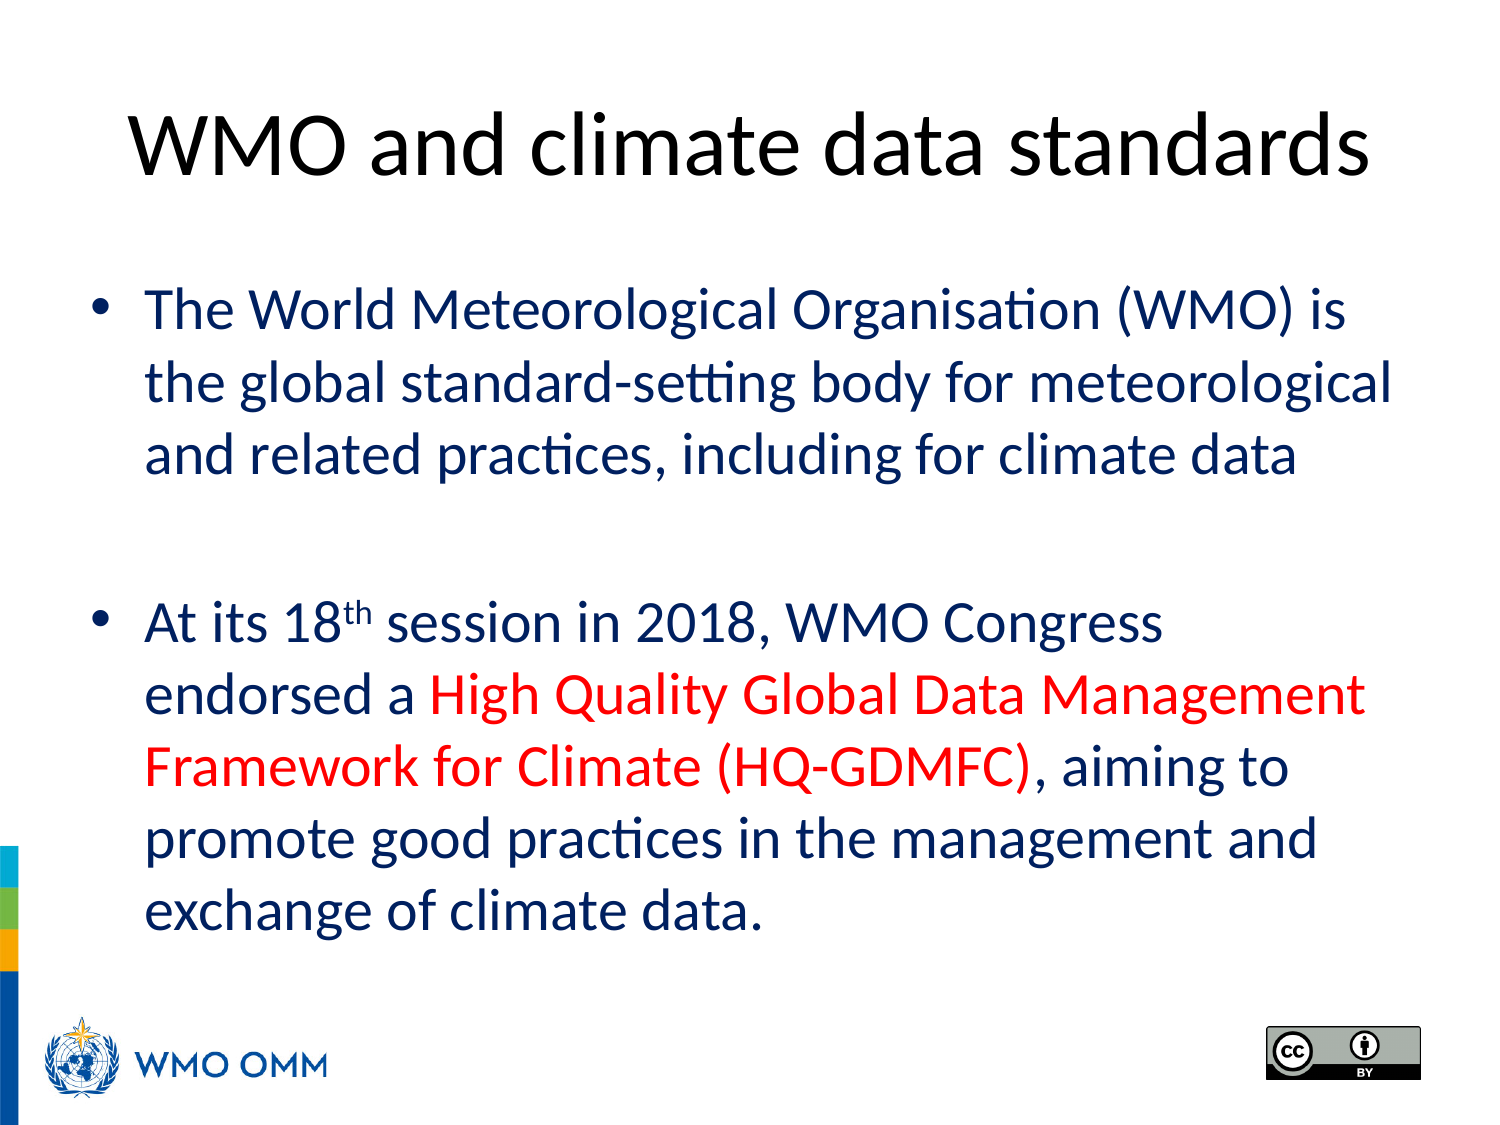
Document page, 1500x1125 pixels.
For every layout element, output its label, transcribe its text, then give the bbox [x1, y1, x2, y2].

list The World Meteorological Organisation (WMO) is the global standard-setting body for meteorological and related practices, including for climate data At its 18th session in 2018, WMO Congress endorsed a High Quality Global Data Management Framework for Climate (HQ-GDMFC), aiming to promote good practices in the management and exchange of climate data. [75, 262, 1425, 1005]
picture [1265, 1025, 1421, 1081]
picture [0, 845, 327, 1125]
title WMO and climate data standards [75, 45, 1425, 233]
